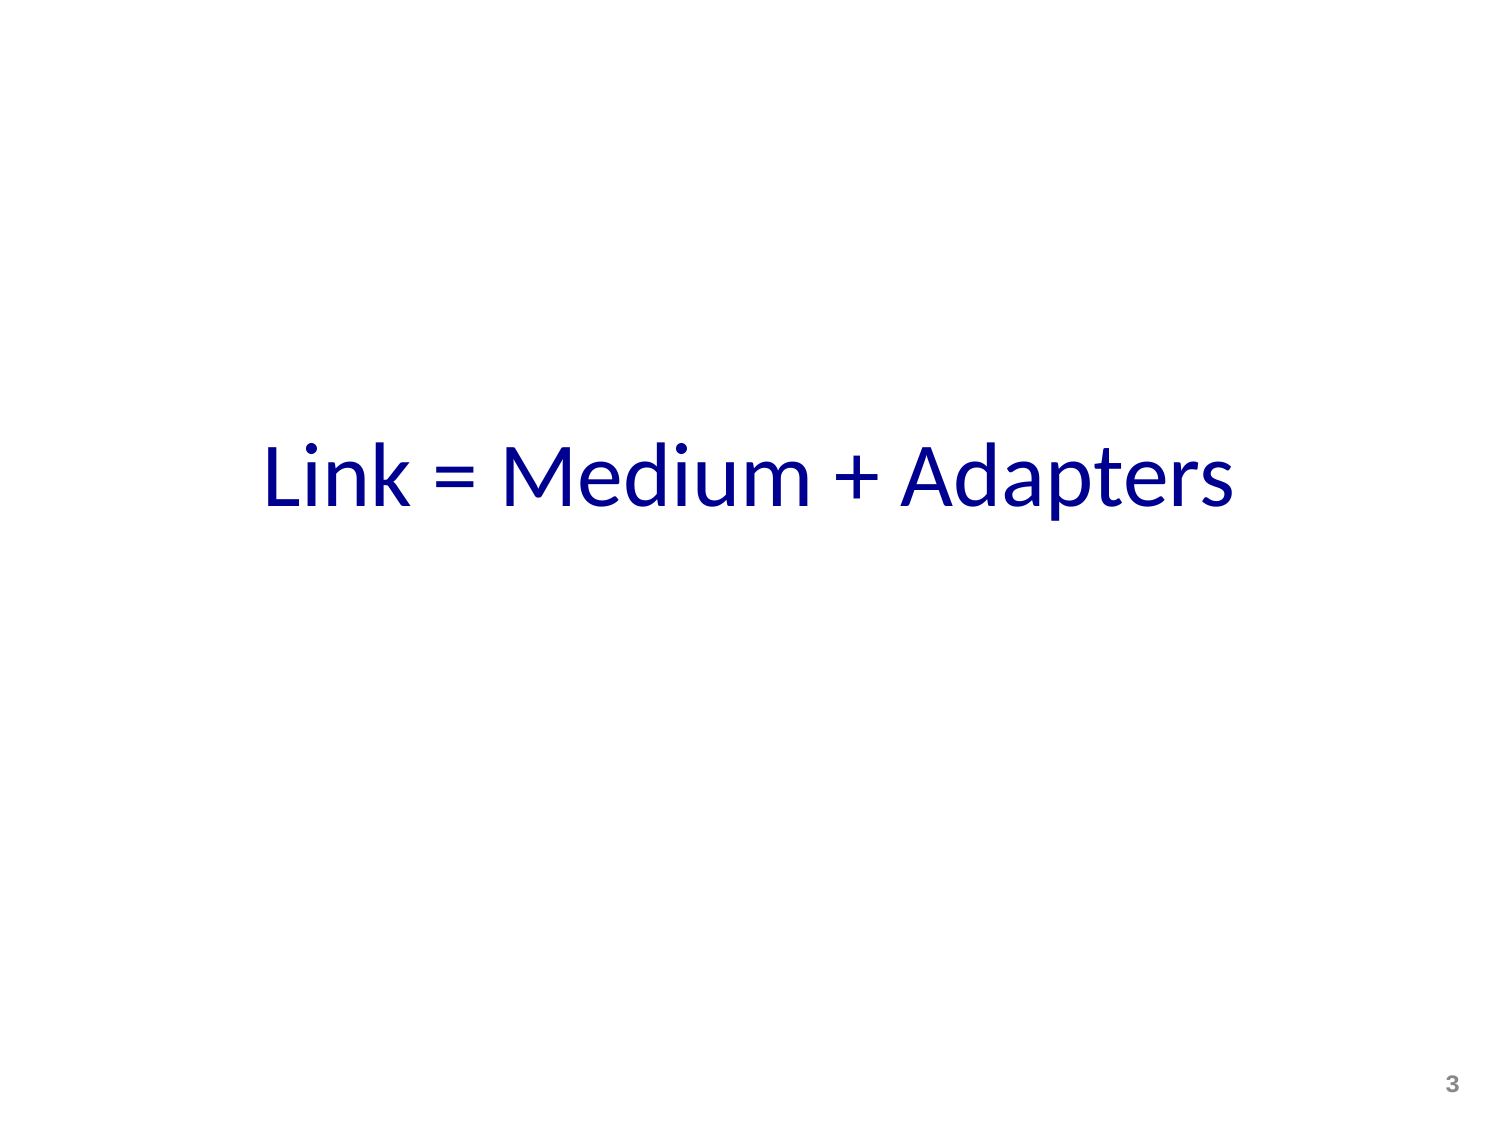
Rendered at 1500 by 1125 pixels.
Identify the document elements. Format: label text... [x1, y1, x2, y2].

title Link = Medium + Adapters [112, 349, 1388, 591]
slide_number 3 [1125, 1052, 1475, 1113]
